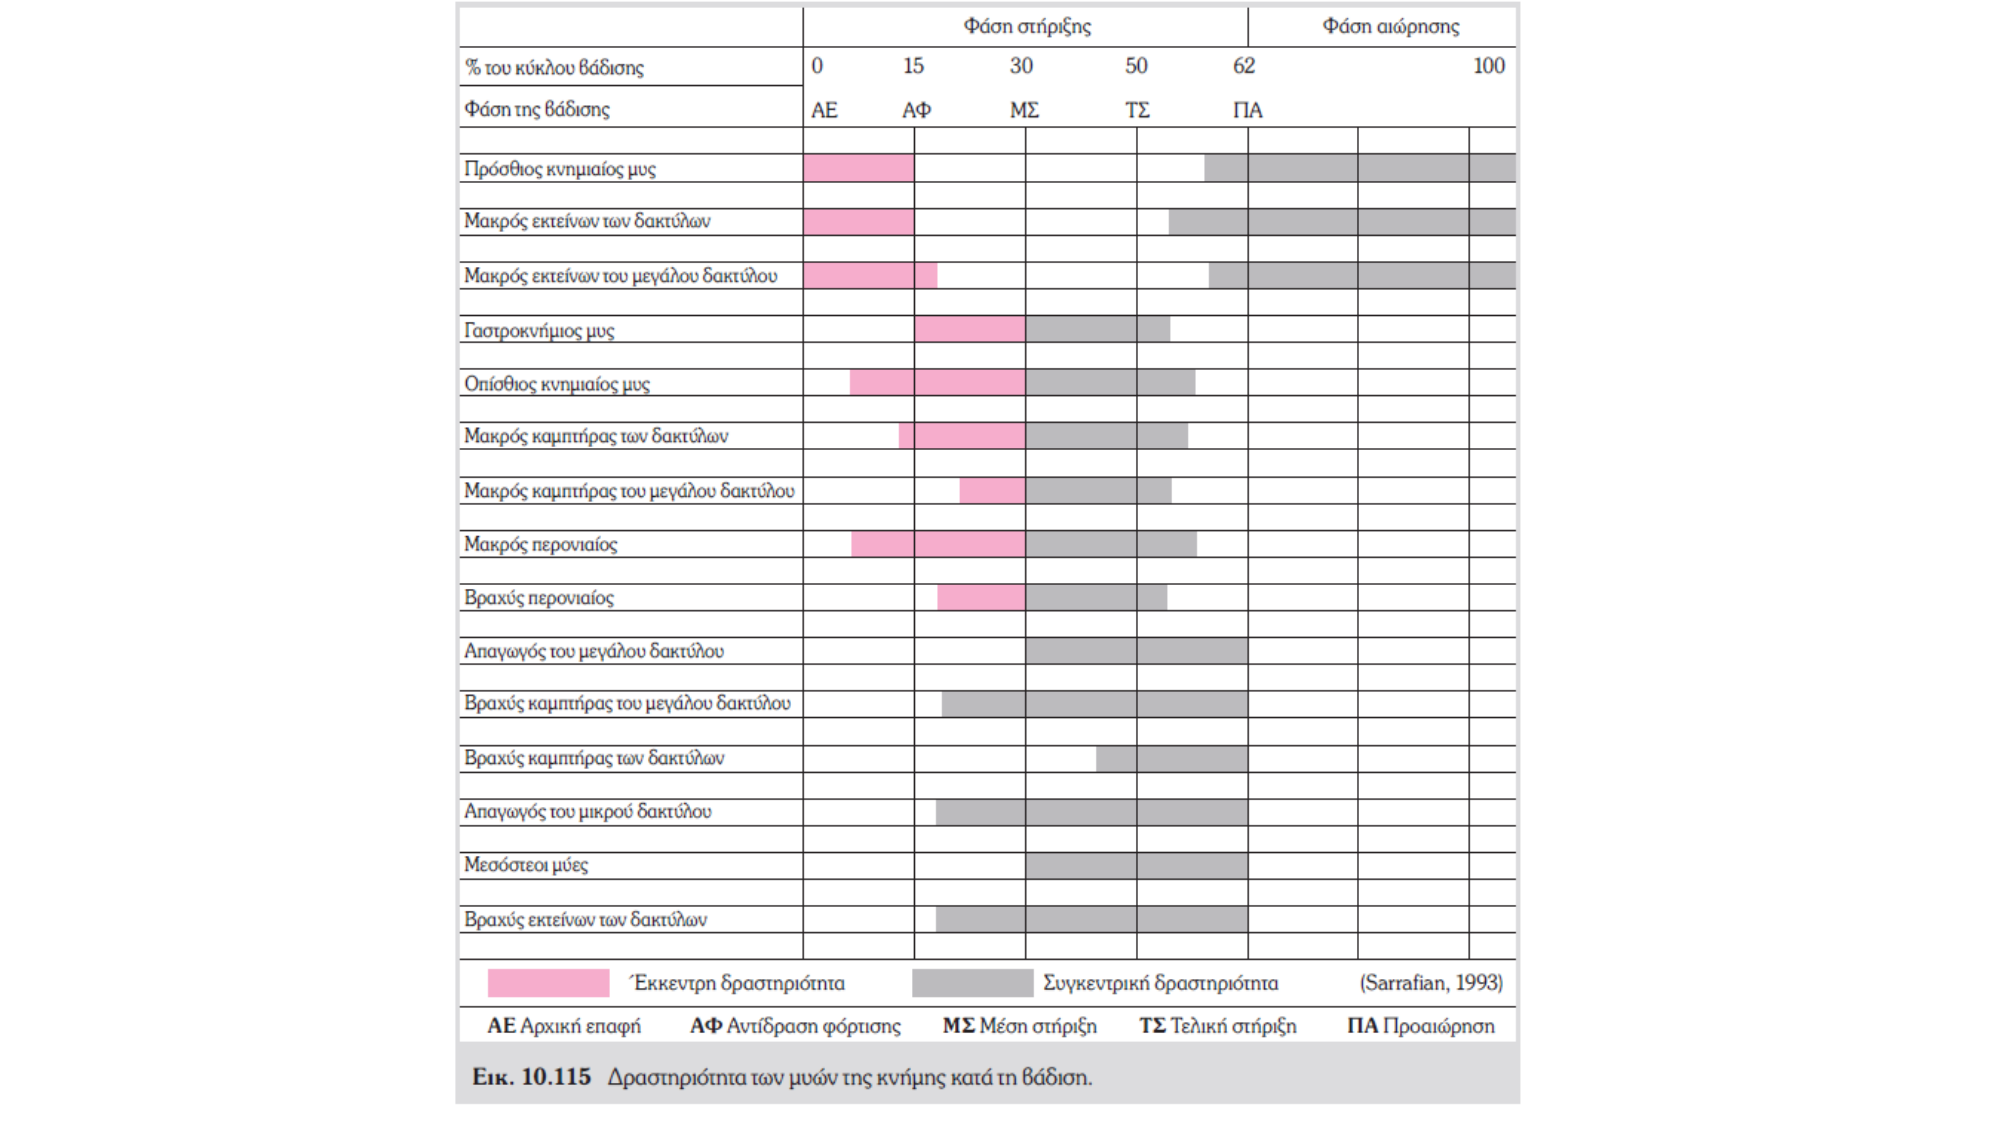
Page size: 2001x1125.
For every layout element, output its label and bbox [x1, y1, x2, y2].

picture [423, 0, 1577, 1125]
